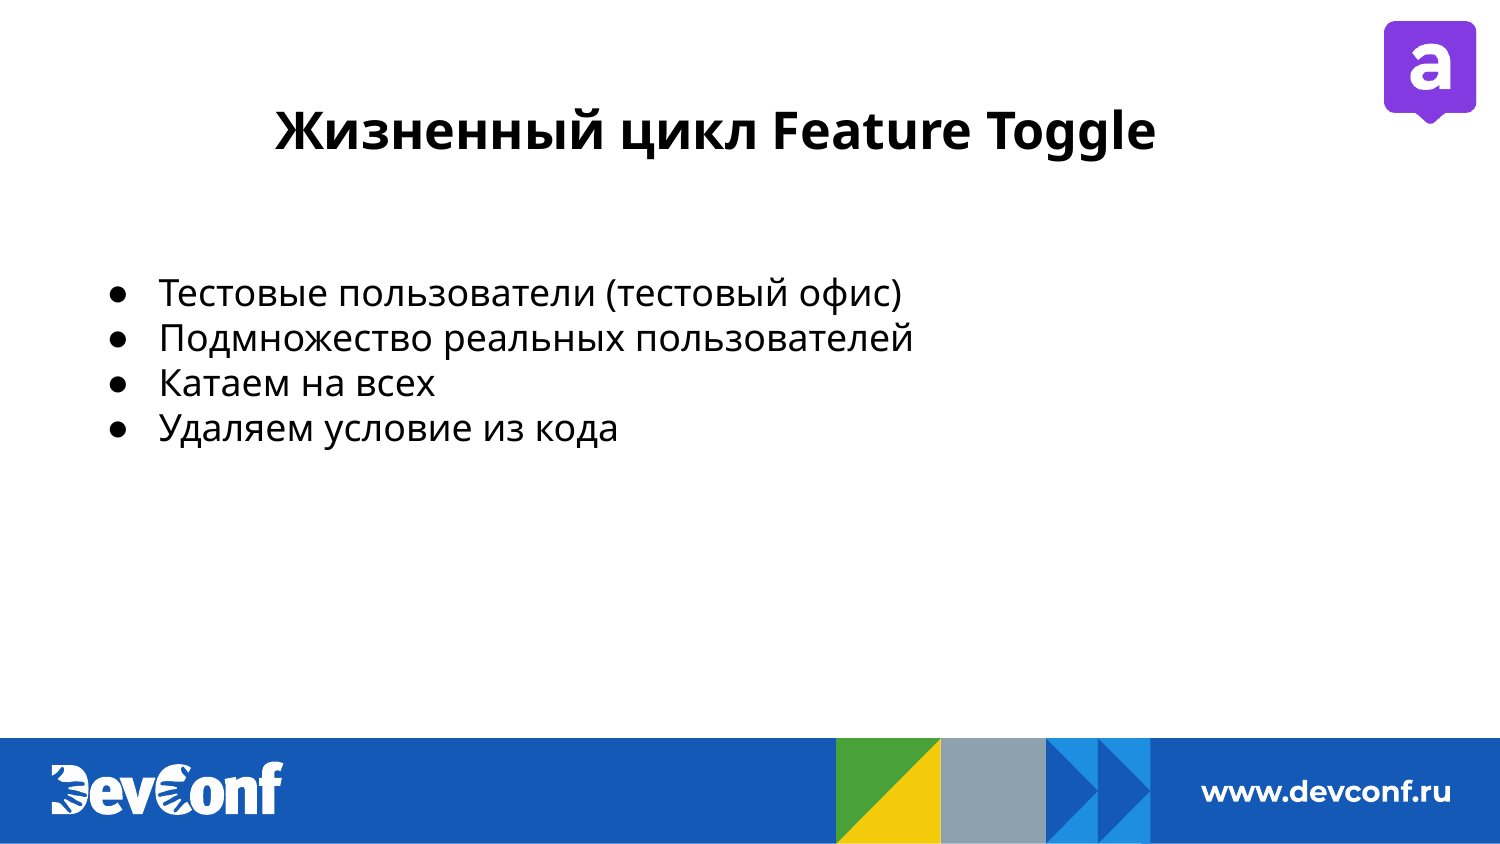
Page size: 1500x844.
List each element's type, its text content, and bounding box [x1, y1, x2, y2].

list Тестовые пользователи (тестовый офис) Подмножество реальных пользователей Катаем на всех Удаляем условие из кода [70, 207, 1430, 671]
picture [1384, 20, 1477, 124]
title Жизненный цикл Feature Toggle [70, 58, 1363, 199]
